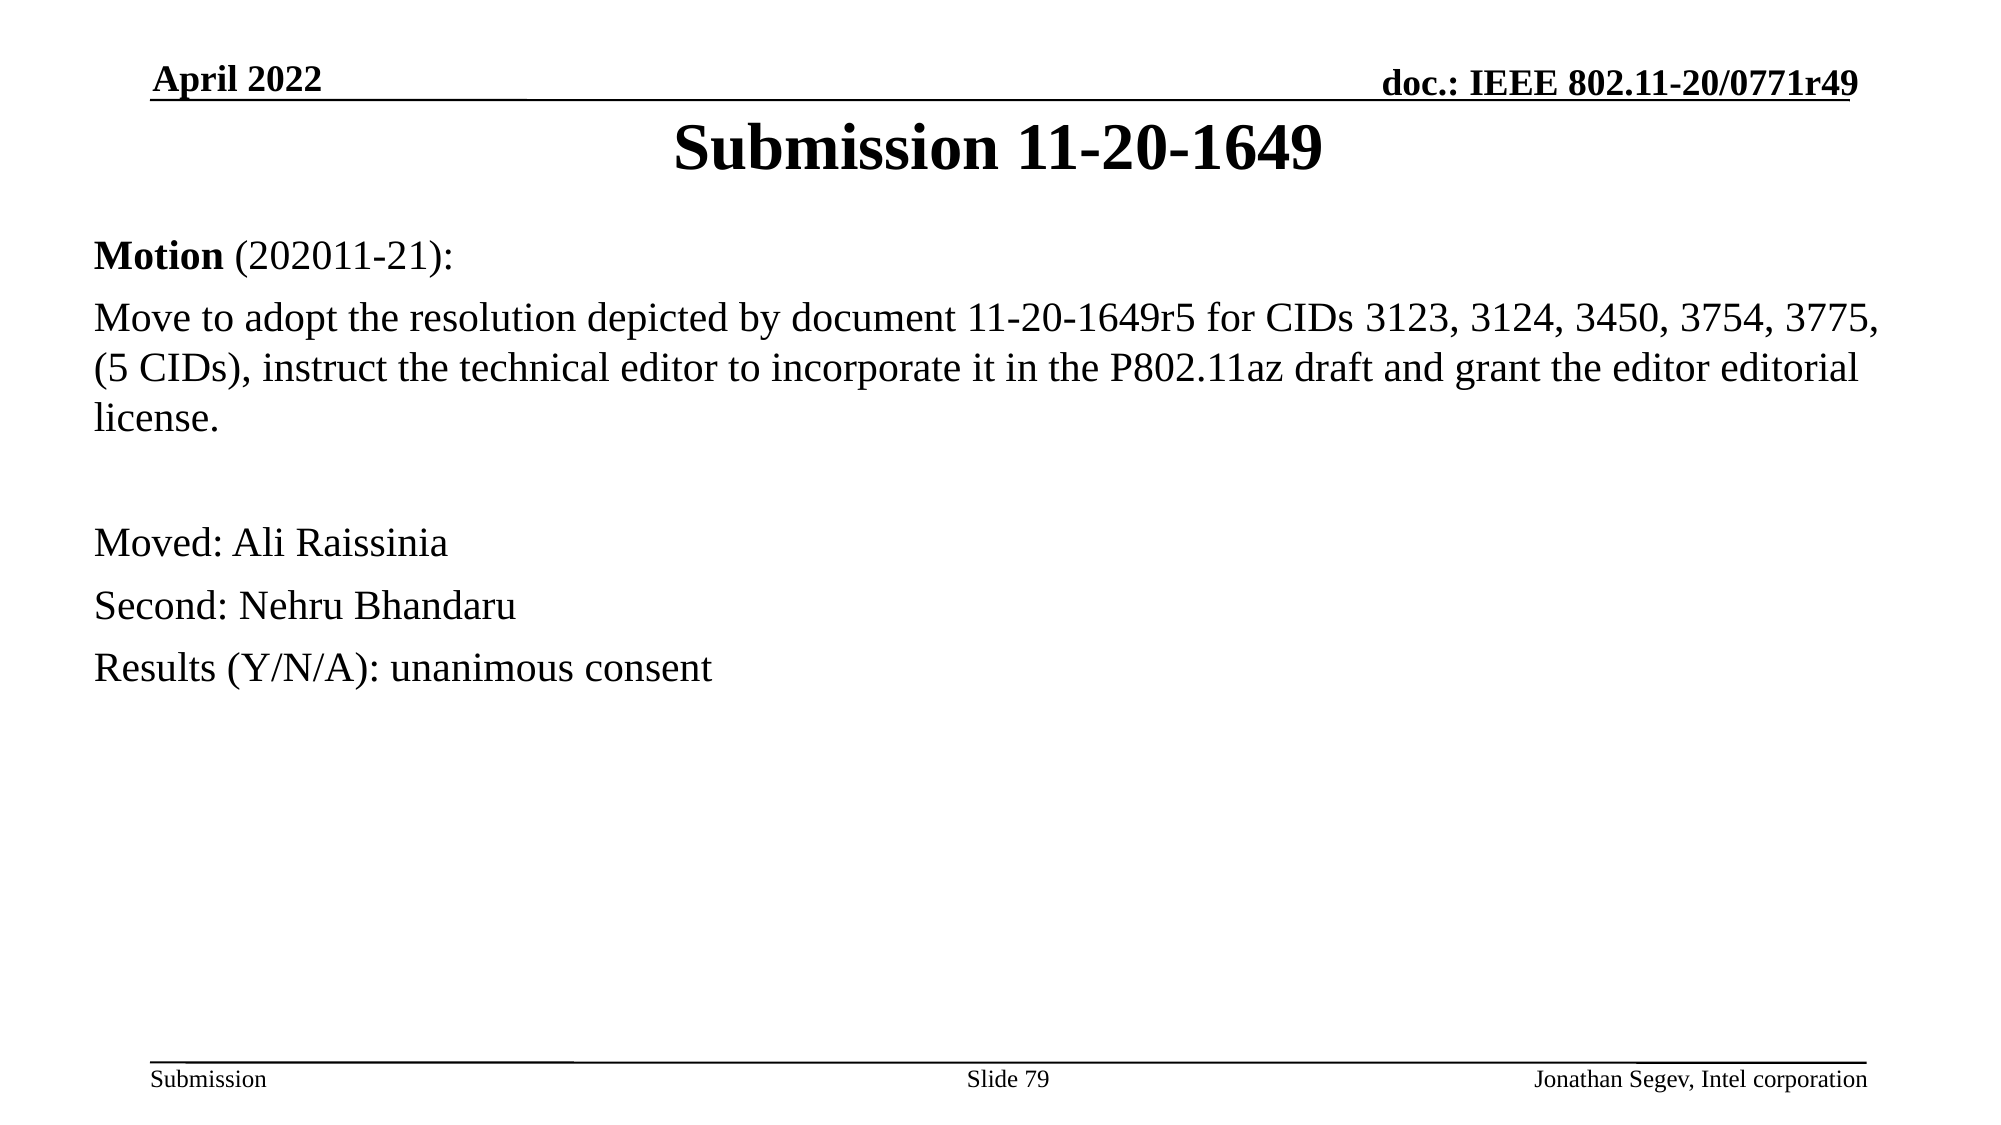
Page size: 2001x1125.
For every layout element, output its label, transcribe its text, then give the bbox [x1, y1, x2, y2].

list Motion (202011-21): Move to adopt the resolution depicted by document 11-20-1649r5 for CIDs 3123, 3124, 3450, 3754, 3775, (5 CIDs), instruct the technical editor to incorporate it in the P802.11az draft and grant the editor editorial license. Moved: Ali Raissinia Second: Nehru Bhandaru Results (Y/N/A): unanimous consent [78, 219, 1922, 1000]
slide_number Slide 79 [950, 1061, 1067, 1123]
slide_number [152, 54, 563, 100]
title Submission 11-20-1649 [149, 112, 1850, 173]
footer Jonathan Segev, Intel corporation [1171, 1061, 1869, 1093]
